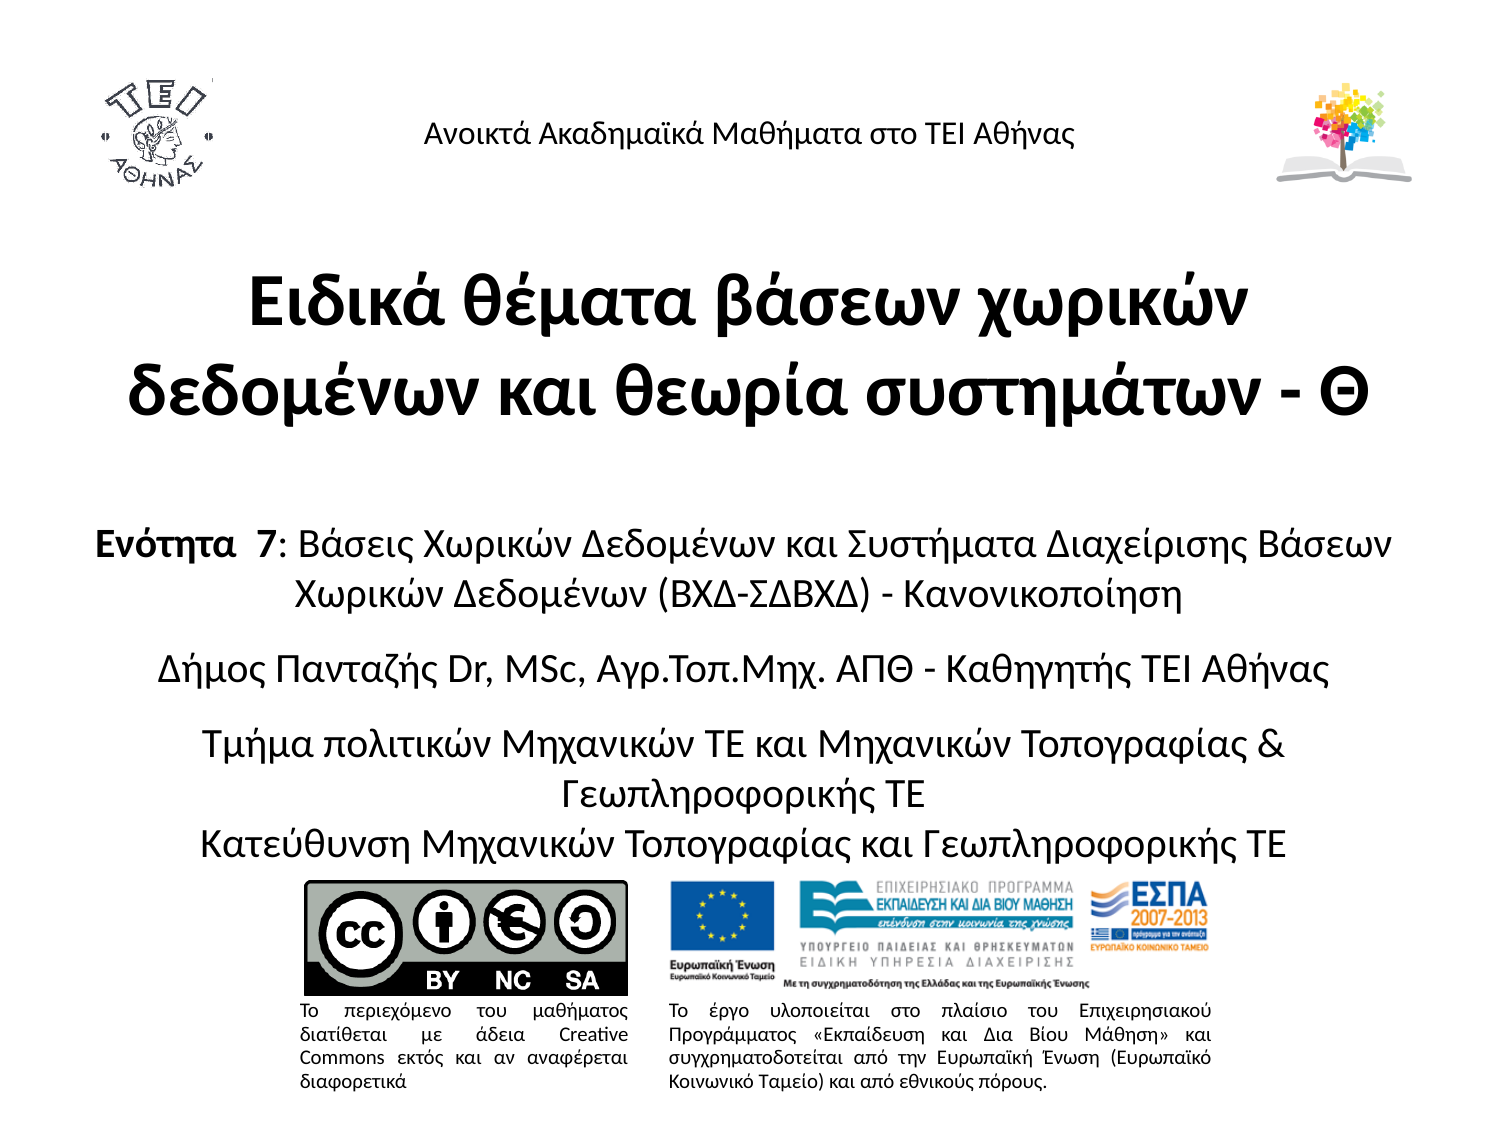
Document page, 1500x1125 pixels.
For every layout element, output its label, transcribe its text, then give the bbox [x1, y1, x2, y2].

subtitle Ενότητα 7: Βάσεις Χωρικών Δεδομένων και Συστήματα Διαχείρισης Βάσεων Χωρικών Δεδομένων (ΒΧΔ-ΣΔΒΧΔ) - Κανονικοποίηση Δήμος Πανταζής Dr, MSc, Αγρ.Τοπ.Μηχ. ΑΠΘ - Καθηγητής ΤΕΙ Αθήνας Τμήμα πολιτικών Μηχανικών ΤΕ και Μηχανικών Τοπογραφίας & Γεωπληροφορικής ΤΕ Κατεύθυνση Μηχανικών Τοπογραφίας και Γεωπληροφορικής ΤΕ [29, 507, 1459, 858]
picture [100, 77, 213, 193]
table_header Το έργο υλοποιείται στο πλαίσιο του Επιχειρησιακού Προγράμματος «Εκπαίδευση και Δια Βίου Μάθηση» και συγχρηματοδοτείται από την Ευρωπαϊκή Ένωση (Ευρωπαϊκό Κοινωνικό Ταμείο) και από εθνικούς πόρους. [640, 999, 1223, 1125]
table_header Το περιεχόμενο του μαθήματος διατίθεται με άδεια Creative Commons εκτός και αν αναφέρεται διαφορετικά [289, 999, 640, 1125]
text_box Ανοικτά Ακαδημαϊκά Μαθήματα στο ΤΕΙ Αθήνας [217, 103, 1268, 159]
picture [663, 880, 1213, 999]
title Eιδικά θέματα βάσεων χωρικών δεδομένων και θεωρία συστημάτων - Θ [112, 219, 1388, 461]
picture [303, 880, 628, 996]
picture [1273, 77, 1414, 185]
